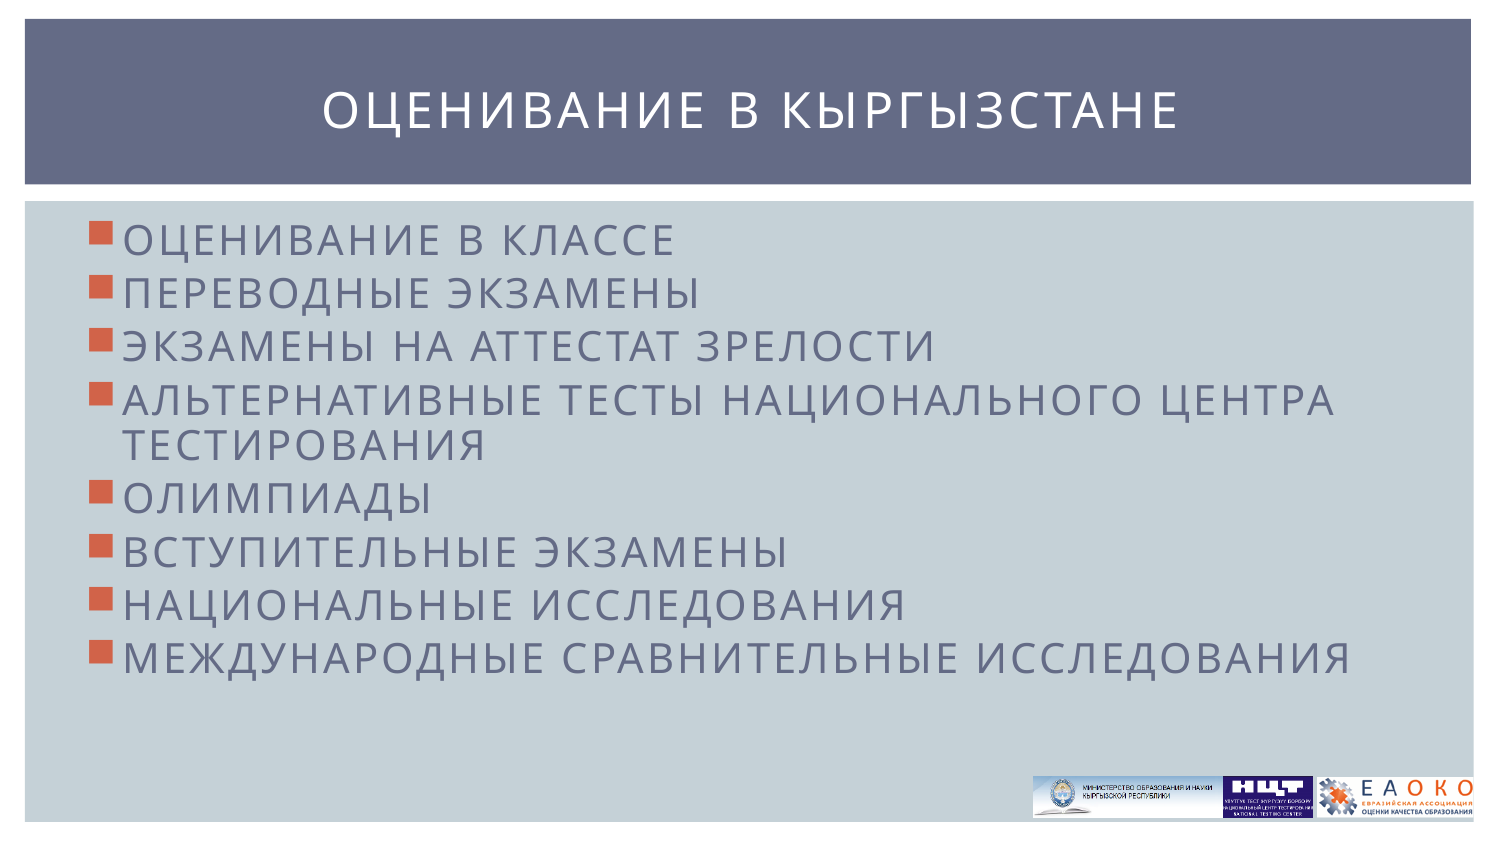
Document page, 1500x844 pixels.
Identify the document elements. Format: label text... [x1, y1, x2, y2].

picture [1033, 775, 1313, 818]
list ОЦЕНИВАНИЕ В КЛАССЕ ПЕРЕВОДНЫЕ ЭКЗАМЕНЫ ЭКЗАМЕНЫ НА АТТЕСТАТ ЗРЕЛОСТИ АЛЬТЕРНАТИВНЫЕ ТЕСТЫ НАЦИОНАЛЬНОГО ЦЕНТРА ТЕСТИРОВАНИЯ ОЛИМПИАДЫ ВСТУПИТЕЛЬНЫЕ ЭКЗАМЕНЫ НАЦИОНАЛЬНЫЕ ИССЛЕДОВАНИЯ МЕЖДУНАРОДНЫЕ СРАВНИТЕЛЬНЫЕ ИССЛЕДОВАНИЯ [62, 211, 1442, 754]
title ОЦЕНИВАНИЕ В КЫРГЫЗСТАНЕ [62, 43, 1438, 174]
picture [1316, 775, 1474, 818]
